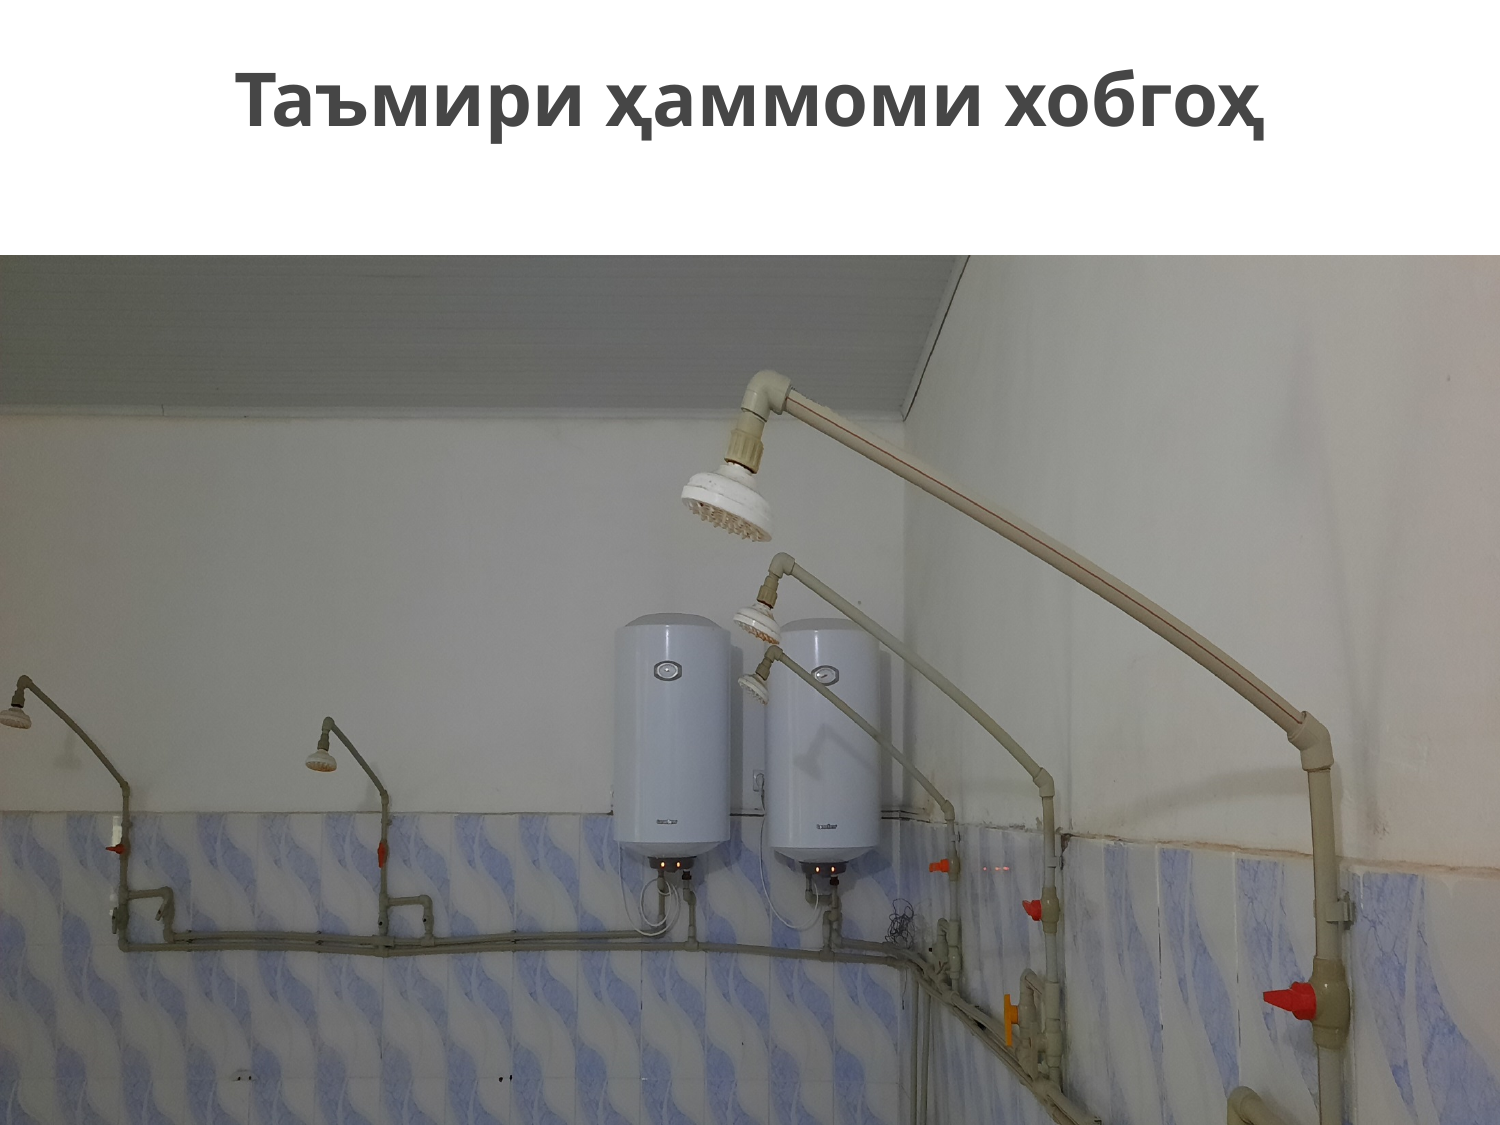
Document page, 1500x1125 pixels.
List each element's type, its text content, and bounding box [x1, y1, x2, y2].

title Таъмири ҳаммоми хобгоҳ [75, 45, 1425, 149]
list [0, 255, 1500, 1125]
